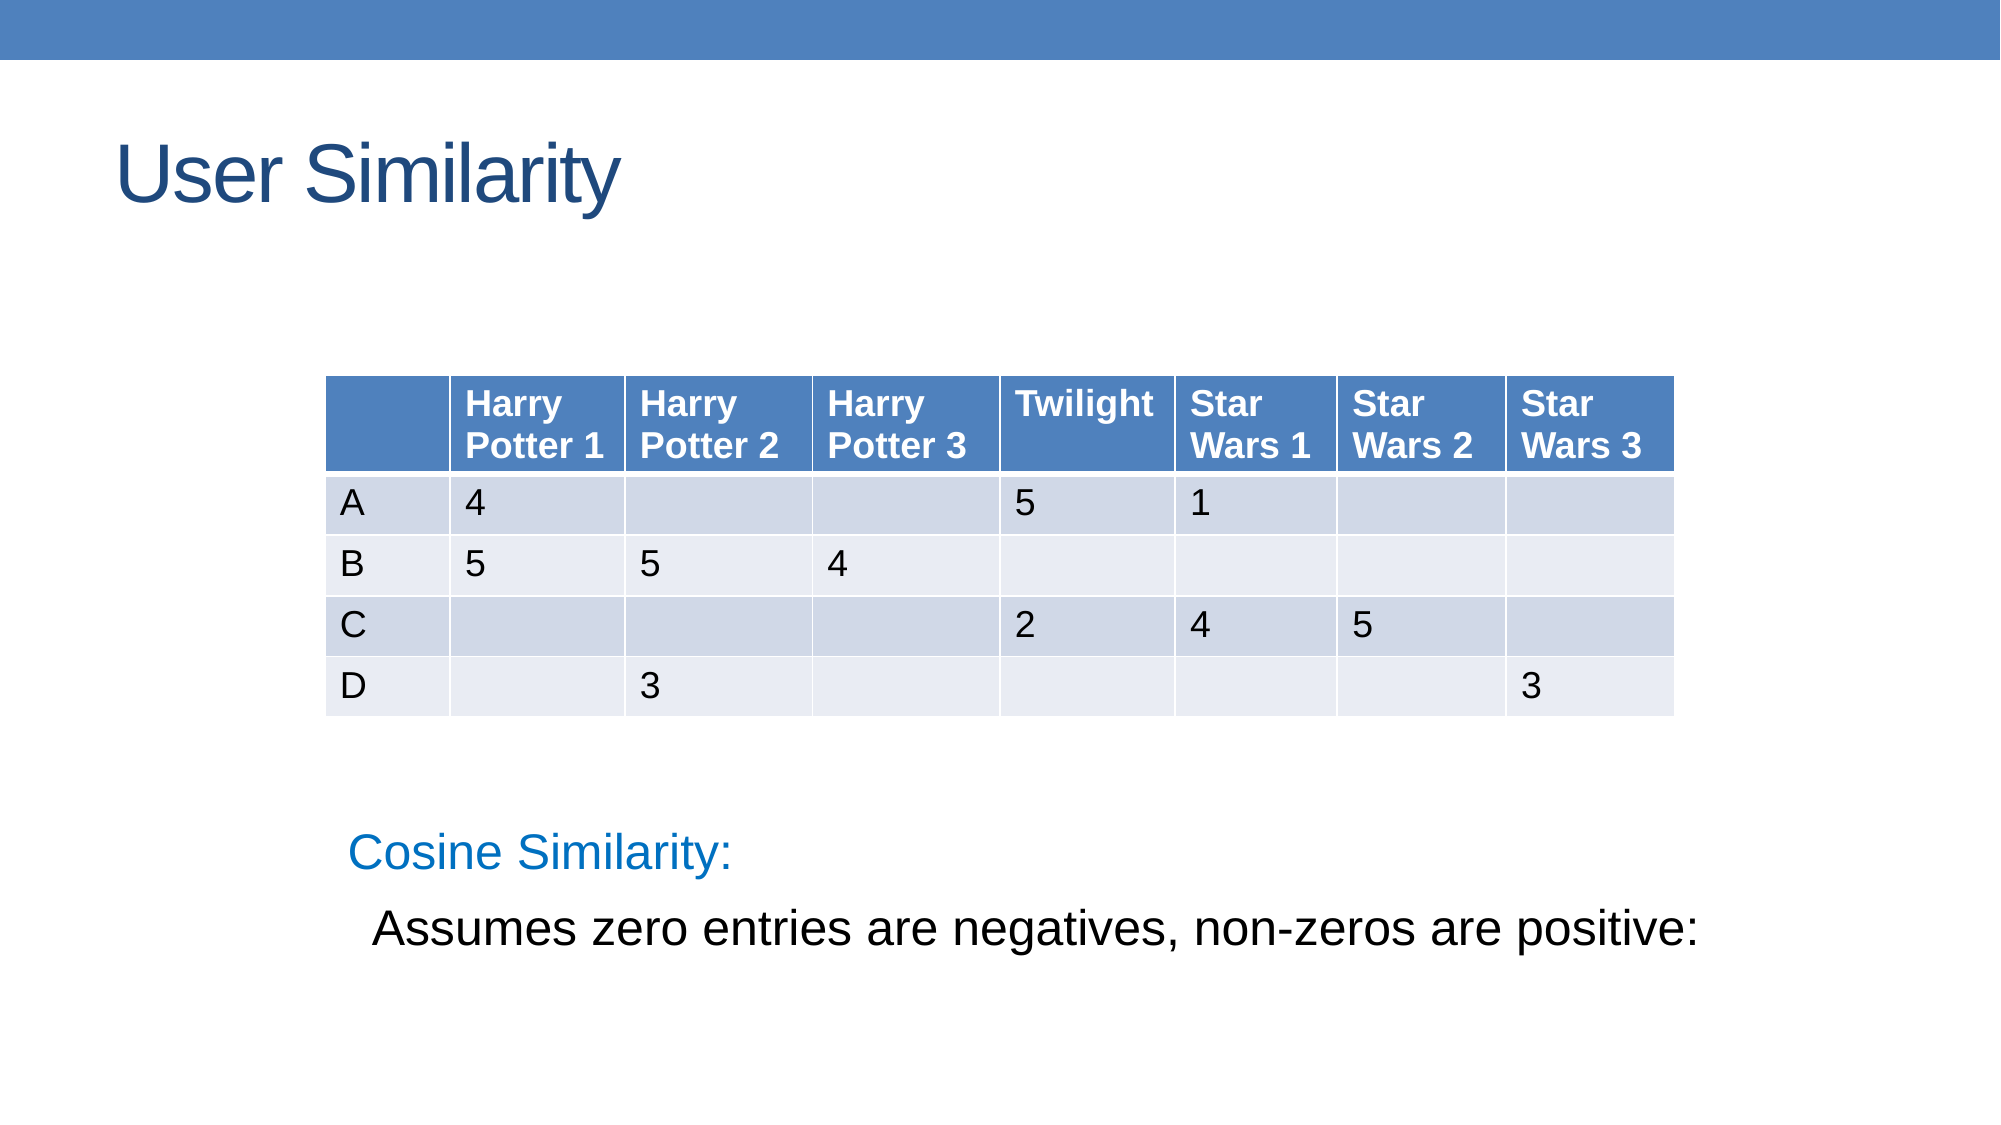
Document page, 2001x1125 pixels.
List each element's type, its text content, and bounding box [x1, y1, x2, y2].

table_cell [1507, 536, 1674, 595]
text_box Cosine Similarity: [332, 812, 749, 888]
table_cell 2 [1001, 597, 1174, 656]
table_cell D [326, 657, 449, 716]
table_cell [626, 597, 812, 656]
table_cell 4 [1176, 597, 1336, 656]
table_cell [1001, 657, 1174, 716]
table_cell [1338, 657, 1505, 716]
table_cell [813, 477, 999, 534]
table_cell [1507, 477, 1674, 534]
table_cell 1 [1176, 477, 1336, 534]
table_cell 4 [813, 536, 999, 595]
table_cell 5 [626, 536, 812, 595]
table_header Twilight [1001, 376, 1174, 471]
table_cell [451, 597, 624, 656]
table_cell [1507, 597, 1674, 656]
table_cell C [326, 597, 449, 656]
table_cell [1001, 536, 1174, 595]
title User Similarity [99, 87, 1900, 250]
table_header [326, 376, 449, 471]
table_cell [1176, 657, 1336, 716]
table_header Star Wars 1 [1176, 376, 1336, 471]
table_cell 4 [451, 477, 624, 534]
table_header Harry Potter 1 [451, 376, 624, 471]
table_header Star Wars 3 [1507, 376, 1674, 471]
table_cell [1338, 536, 1505, 595]
table_cell [451, 657, 624, 716]
table_cell [813, 597, 999, 656]
table_cell 5 [1001, 477, 1174, 534]
table_cell B [326, 536, 449, 595]
table_header Harry Potter 3 [813, 376, 999, 471]
table_cell 5 [1338, 597, 1505, 656]
table_cell A [326, 477, 449, 534]
table_cell [1338, 477, 1505, 534]
table_cell 5 [451, 536, 624, 595]
table_header Harry Potter 2 [626, 376, 812, 471]
table_cell 3 [626, 657, 812, 716]
table_cell [813, 657, 999, 716]
table_cell 3 [1507, 657, 1674, 716]
table_header Star Wars 2 [1338, 376, 1505, 471]
table_cell [1176, 536, 1336, 595]
table_cell [626, 477, 812, 534]
